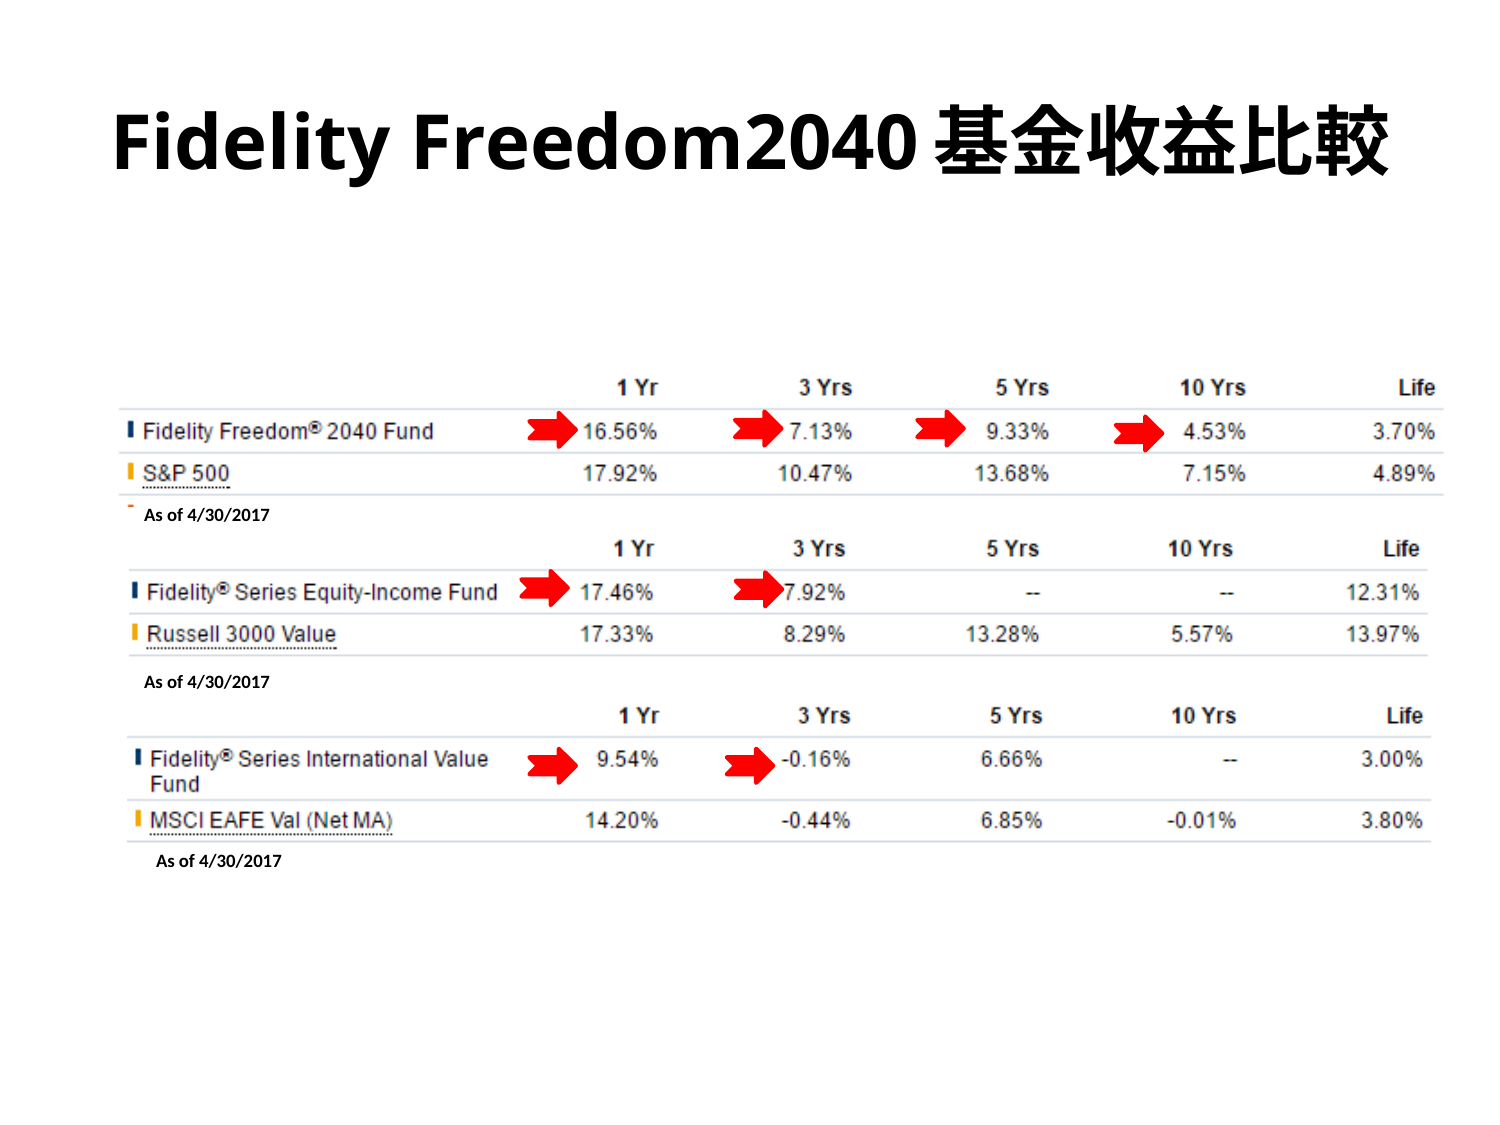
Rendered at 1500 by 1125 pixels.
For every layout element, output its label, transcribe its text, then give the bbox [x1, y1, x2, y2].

picture [127, 704, 1453, 851]
picture [112, 362, 1455, 508]
picture [129, 535, 1455, 664]
title Fidelity Freedom2040基金收益比較 [75, 45, 1425, 233]
text_box As of 4/30/2017 [129, 515, 357, 533]
text_box As of 4/30/2017 [141, 859, 369, 879]
text_box As of 4/30/2017 [129, 672, 357, 700]
